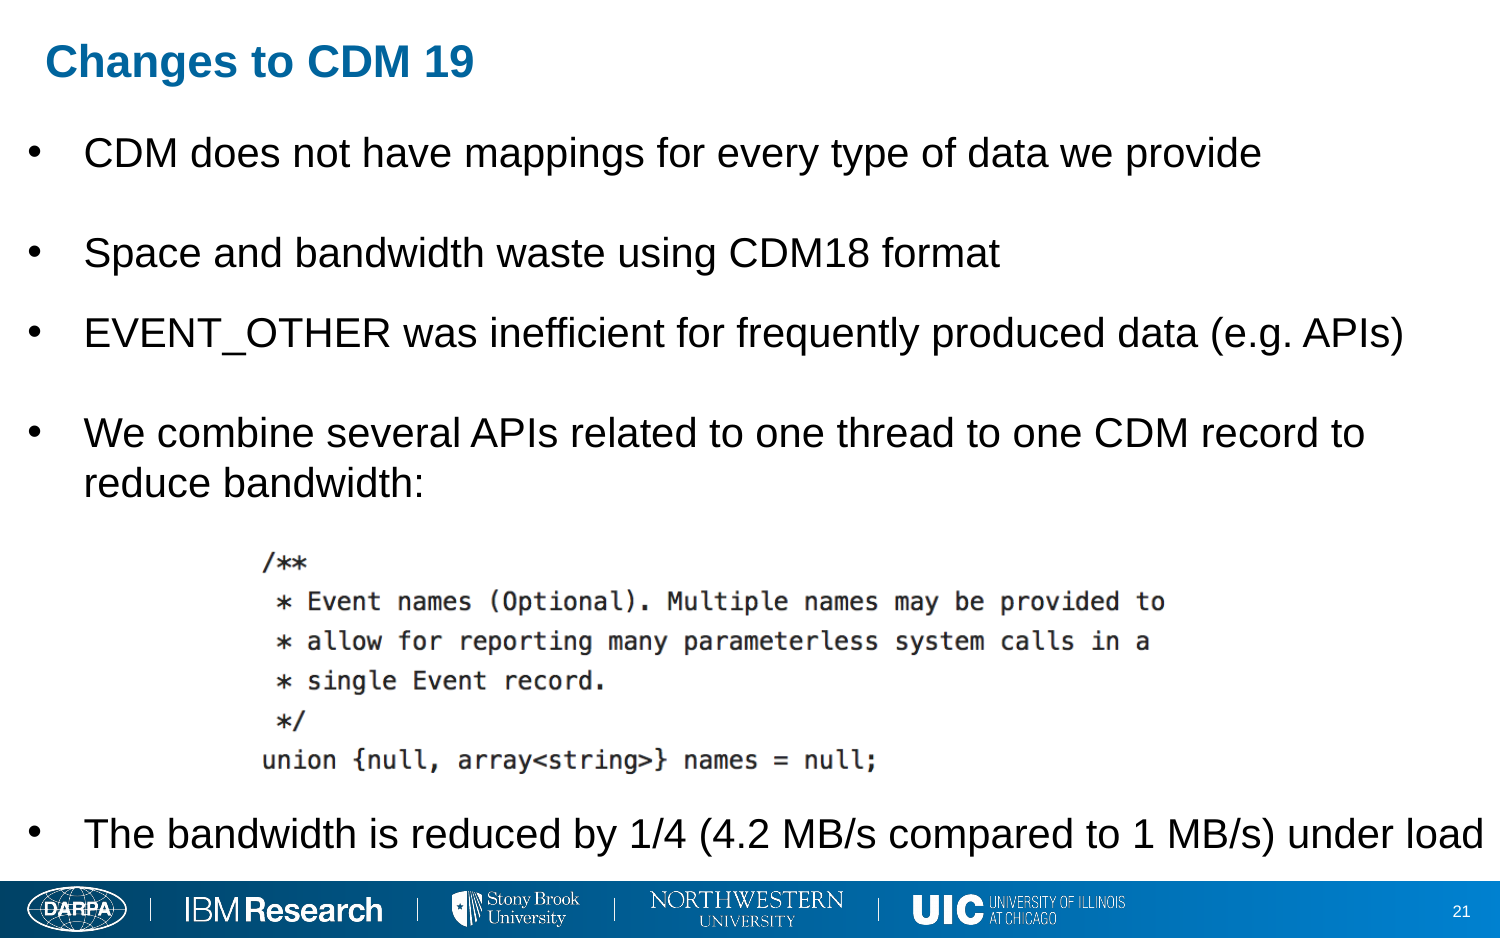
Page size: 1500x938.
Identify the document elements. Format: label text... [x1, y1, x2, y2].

title Changes to CDM 19 [29, 29, 1469, 85]
picture [237, 530, 1262, 799]
text_box CDM does not have mappings for every type of data we provide Space and bandwidth waste using CDM18 format EVENT_OTHER was inefficient for frequently produced data (e.g. APIs) We combine several APIs related to one thread to one CDM record to reduce bandwidth: The bandwidth is reduced by 1/4 (4.2 MB/s compared to 1 MB/s) under load [12, 118, 1500, 938]
